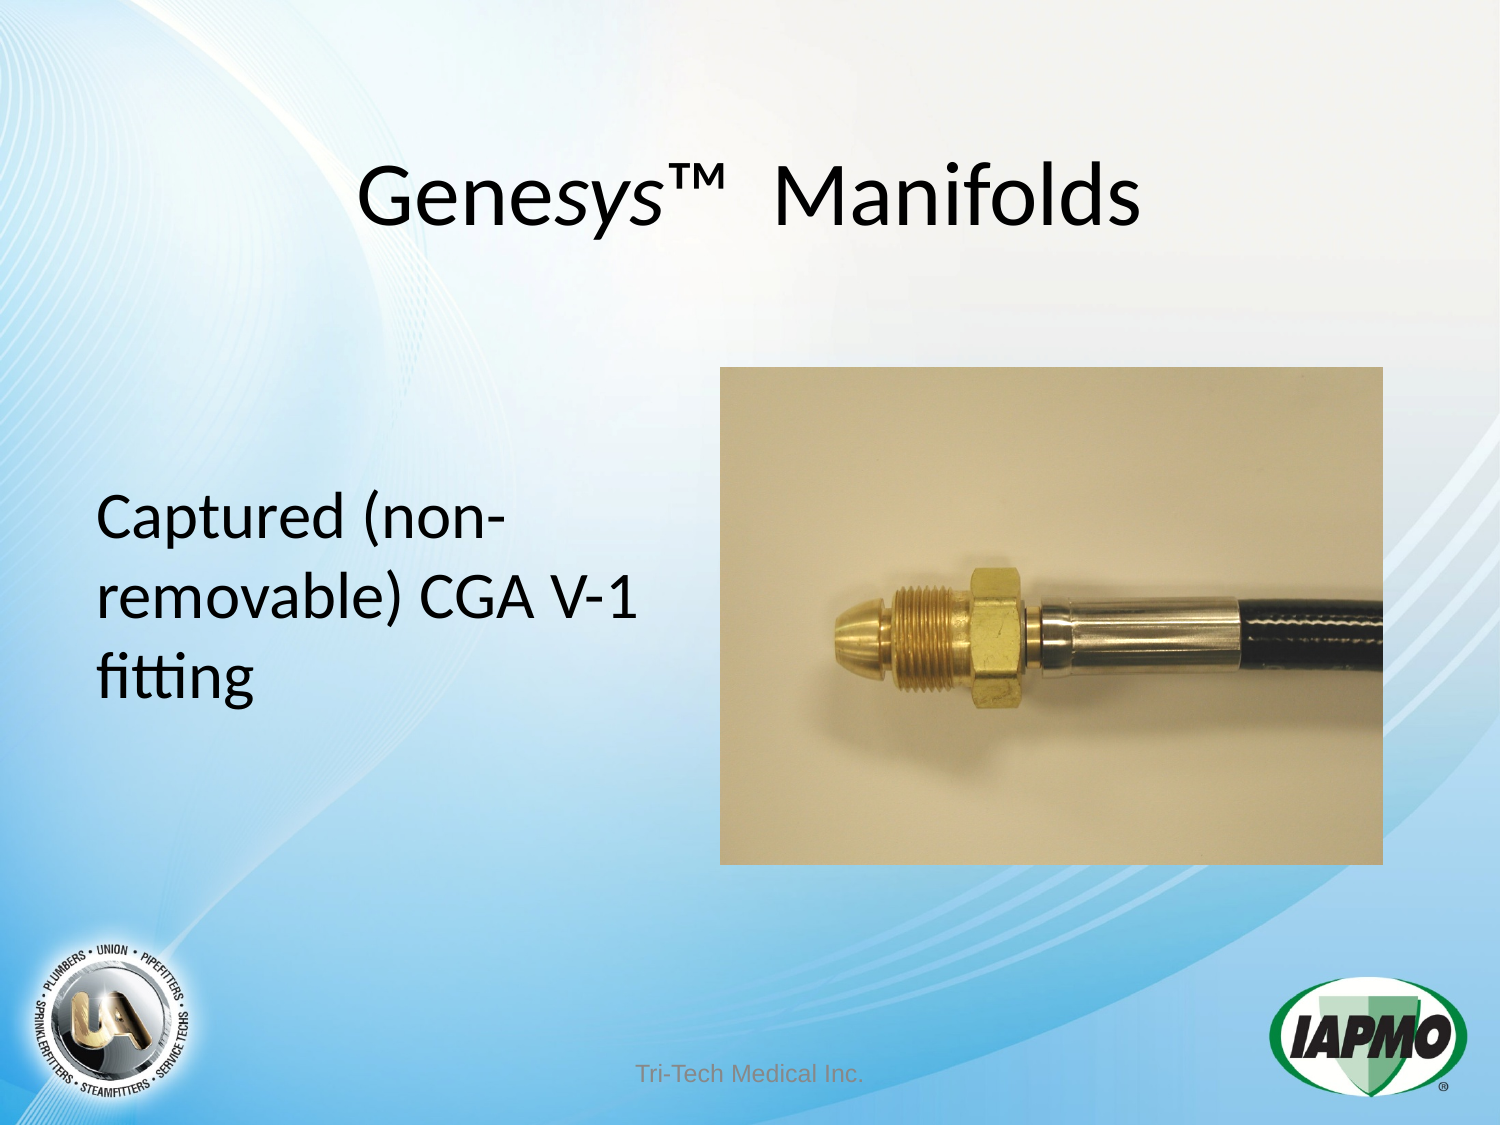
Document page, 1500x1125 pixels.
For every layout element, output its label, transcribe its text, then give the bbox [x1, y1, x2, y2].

footer Tri-Tech Medical Inc. [512, 1042, 988, 1103]
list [719, 367, 1383, 865]
list Captured (non-removable) CGA V-1 fitting [81, 464, 676, 865]
picture [0, 0, 1500, 1125]
title Genesys™ Manifolds [199, 80, 1301, 298]
